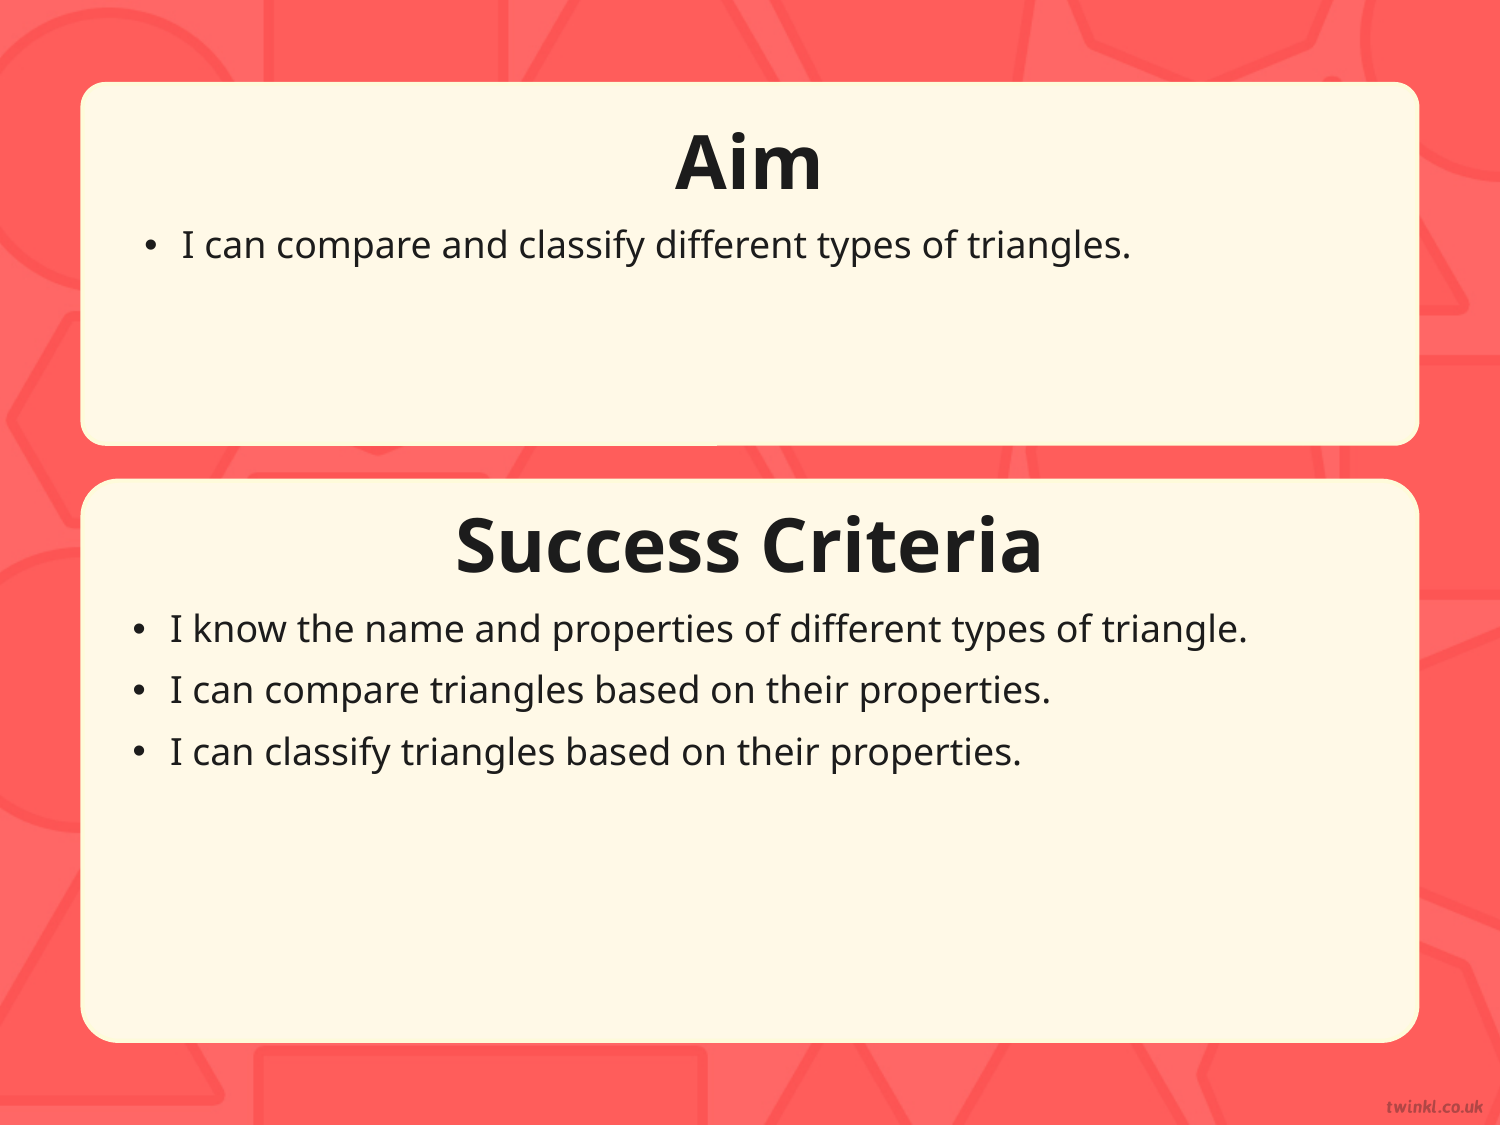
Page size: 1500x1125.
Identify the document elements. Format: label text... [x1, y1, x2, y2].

text_box Aim [103, 120, 1397, 184]
text_box I know the name and properties of different types of triangle. I can compare triangles based on their properties. I can classify triangles based on their properties. [103, 568, 1397, 800]
list I can compare and classify different types of triangles. [103, 184, 1397, 417]
picture [0, 0, 1500, 1125]
text_box [81, 83, 1419, 445]
text_box [81, 479, 1419, 1042]
text_box Success Criteria [103, 503, 1397, 568]
